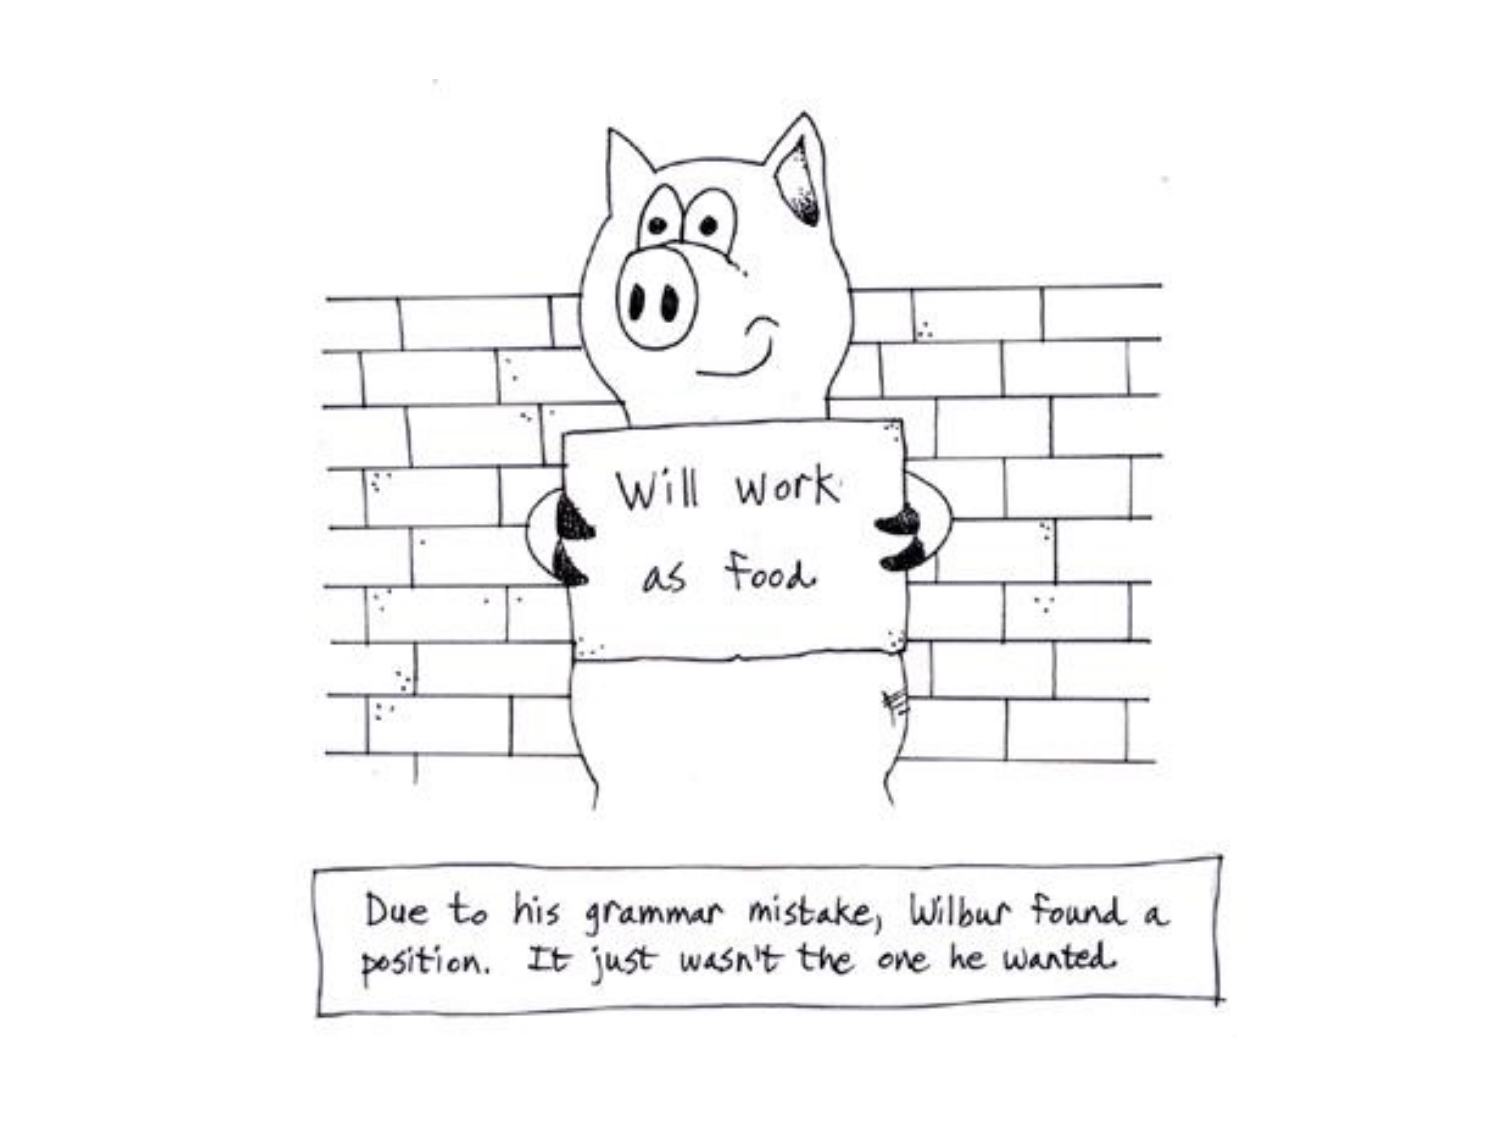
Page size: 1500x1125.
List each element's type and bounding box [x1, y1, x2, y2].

picture [274, 79, 1251, 1038]
